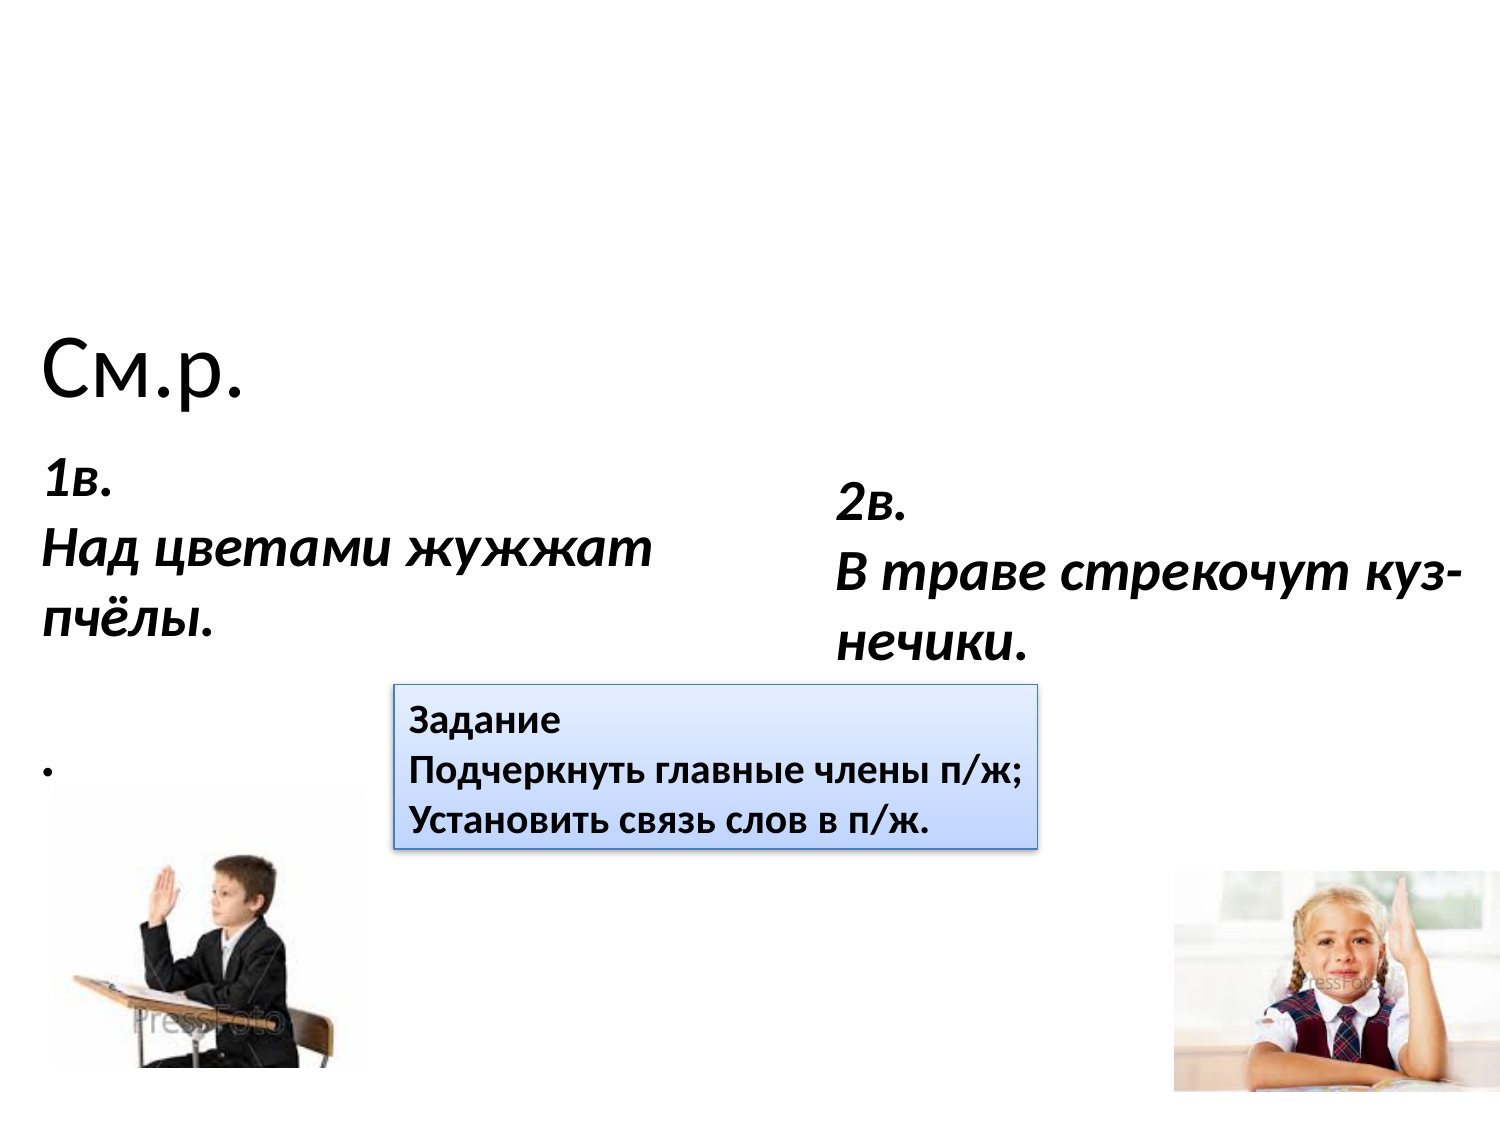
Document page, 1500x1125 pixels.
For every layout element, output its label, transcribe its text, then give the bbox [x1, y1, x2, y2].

title См.р. [26, 267, 1377, 455]
text_box 1в. Над цветами жужжат пчёлы. . [26, 431, 677, 936]
text_box 2в. В траве стрекочут куз-нечики. [820, 454, 1500, 680]
text_box Задание Подчеркнуть главные члены п/ж; Установить связь слов в п/ж. [393, 684, 1038, 850]
picture [1174, 870, 1500, 1092]
picture [53, 786, 366, 1069]
